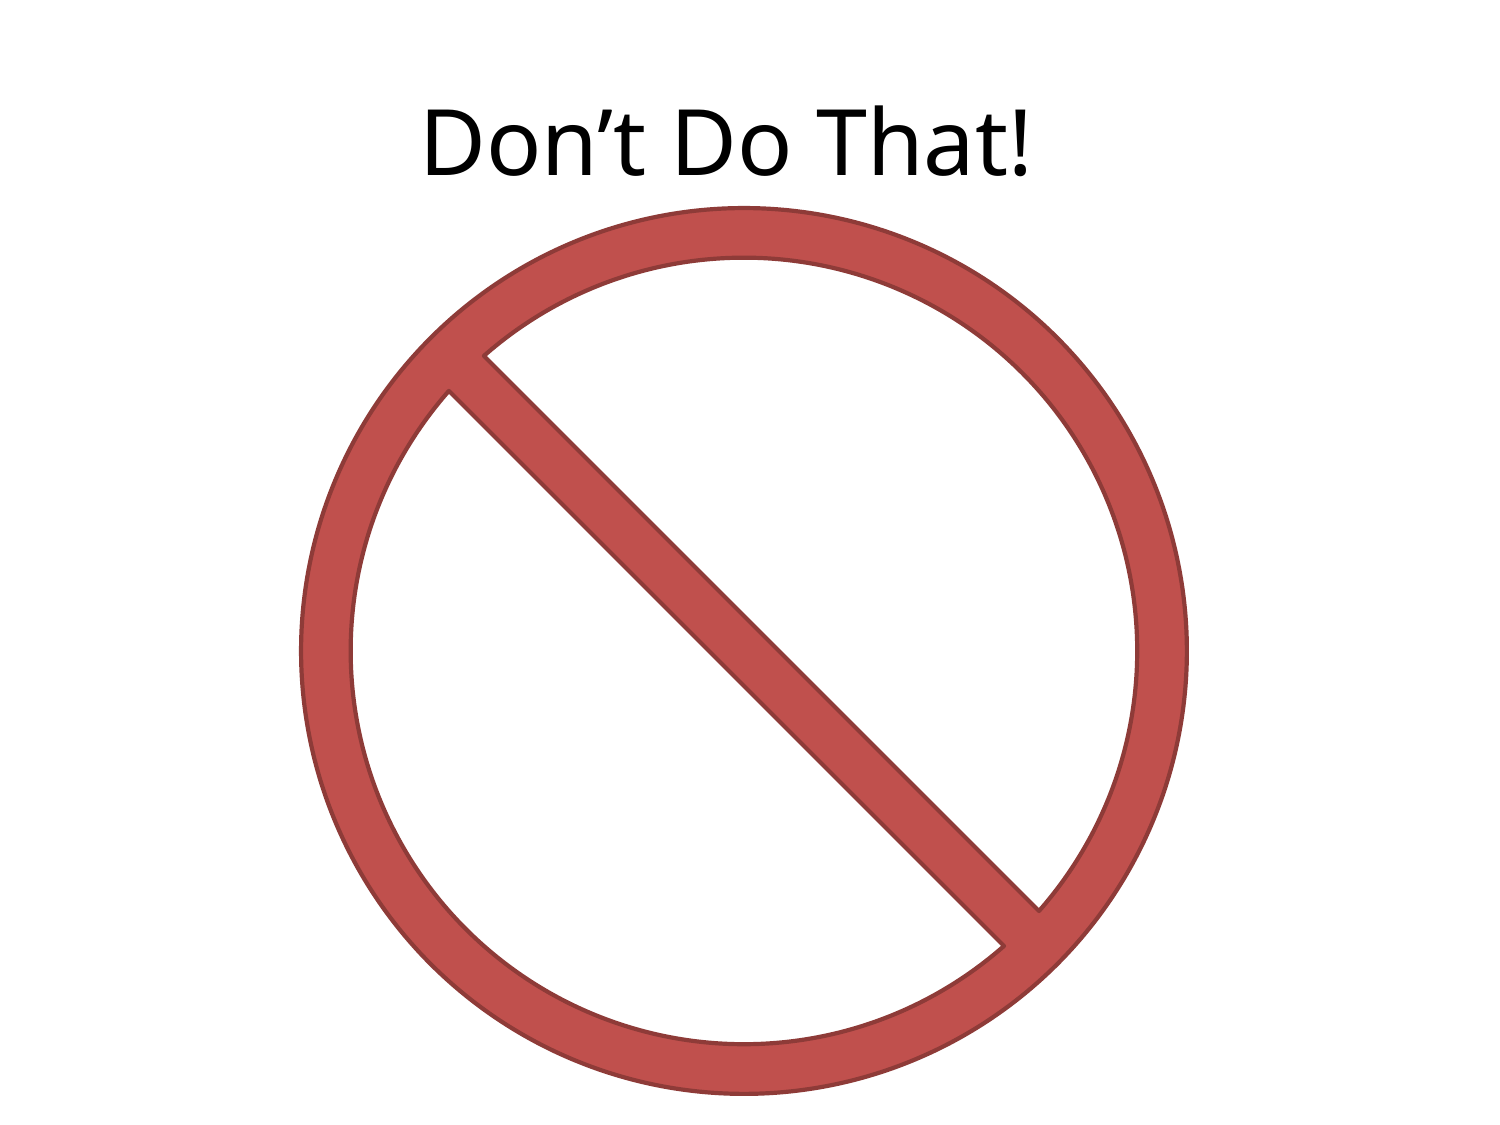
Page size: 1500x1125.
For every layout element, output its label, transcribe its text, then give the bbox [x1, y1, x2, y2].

title Don’t Do That! [75, 45, 1425, 233]
text_box [298, 205, 1189, 1096]
